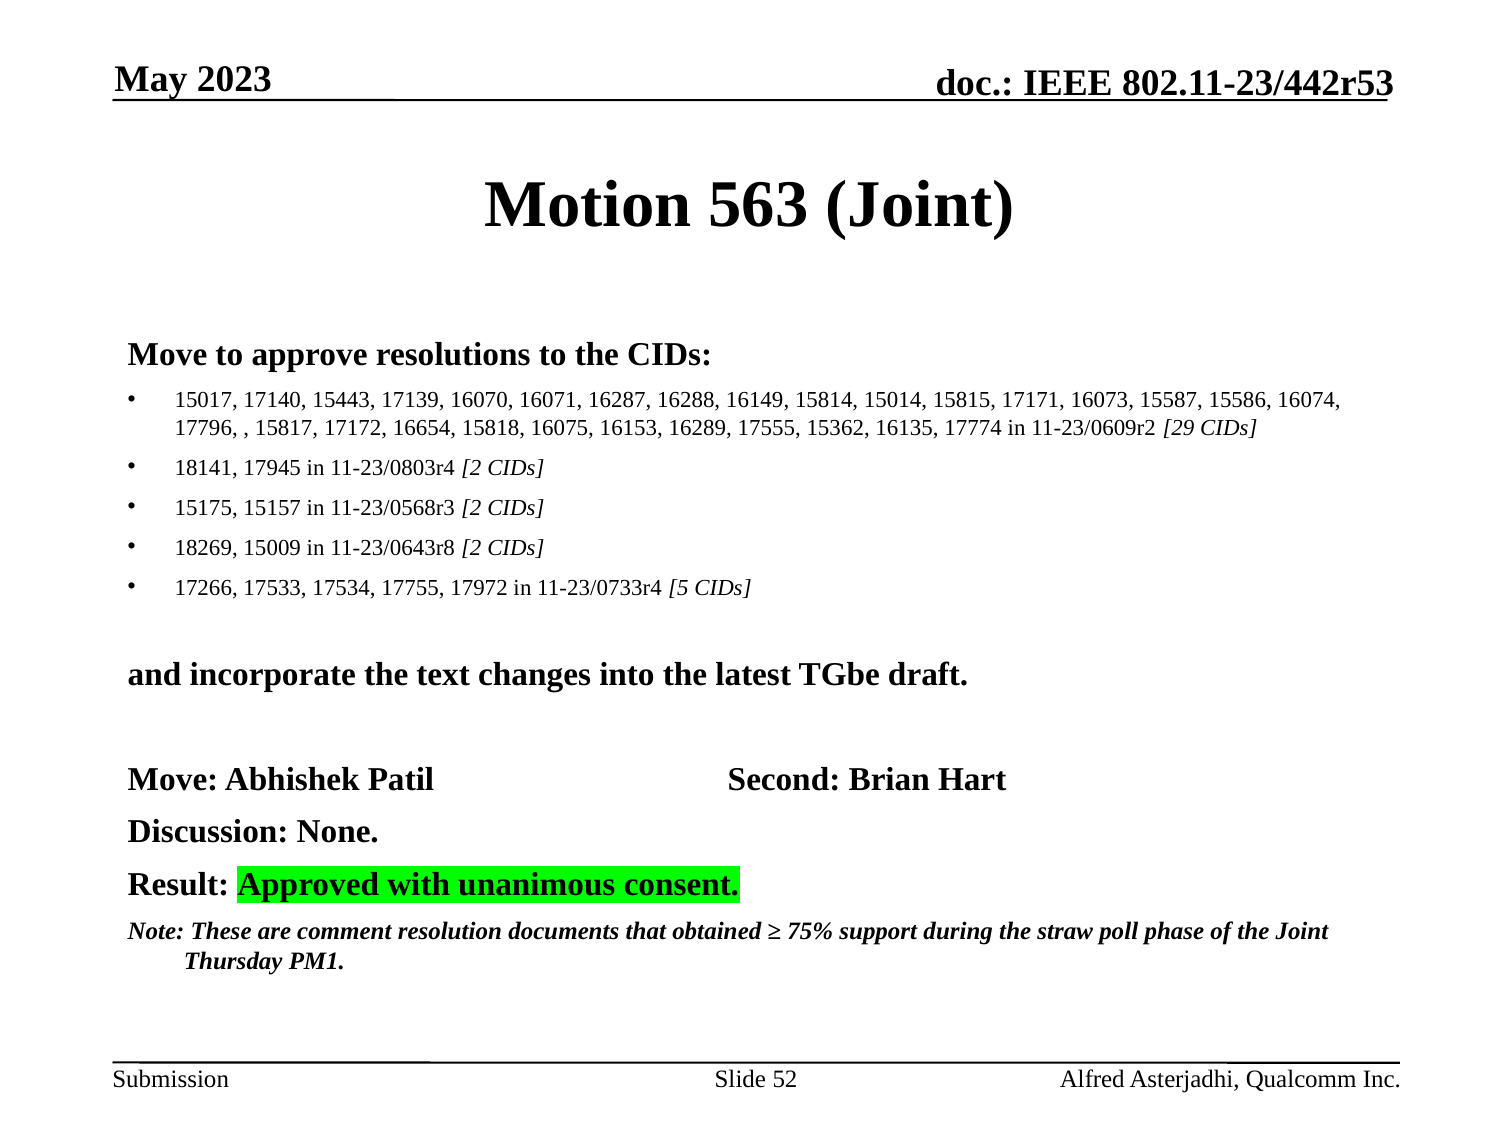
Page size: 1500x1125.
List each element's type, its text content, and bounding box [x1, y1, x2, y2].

footer Alfred Asterjadhi, Qualcomm Inc. [878, 1061, 1402, 1093]
slide_number Slide 52 [712, 1061, 800, 1123]
list Move to approve resolutions to the CIDs: 15017, 17140, 15443, 17139, 16070, 16071, 16287, 16288, 16149, 15814, 15014, 15815, 17171, 16073, 15587, 15586, 16074, 17796, , 15817, 17172, 16654, 15818, 16075, 16153, 16289, 17555, 15362, 16135, 17774 in 11-23/0609r2 [29 CIDs] 18141, 17945 in 11-23/0803r4 [2 CIDs] 15175, 15157 in 11-23/0568r3 [2 CIDs] 18269, 15009 in 11-23/0643r8 [2 CIDs] 17266, 17533, 17534, 17755, 17972 in 11-23/0733r4 [5 CIDs] and incorporate the text changes into the latest TGbe draft. Move: Abhishek Patil Second: Brian Hart Discussion: None. Result: Approved with unanimous consent. Note: These are comment resolution documents that obtained ≥ 75% support during the straw poll phase of the Joint Thursday PM1. [112, 324, 1388, 1063]
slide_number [114, 54, 423, 100]
title Motion 563 (Joint) [112, 112, 1388, 288]
